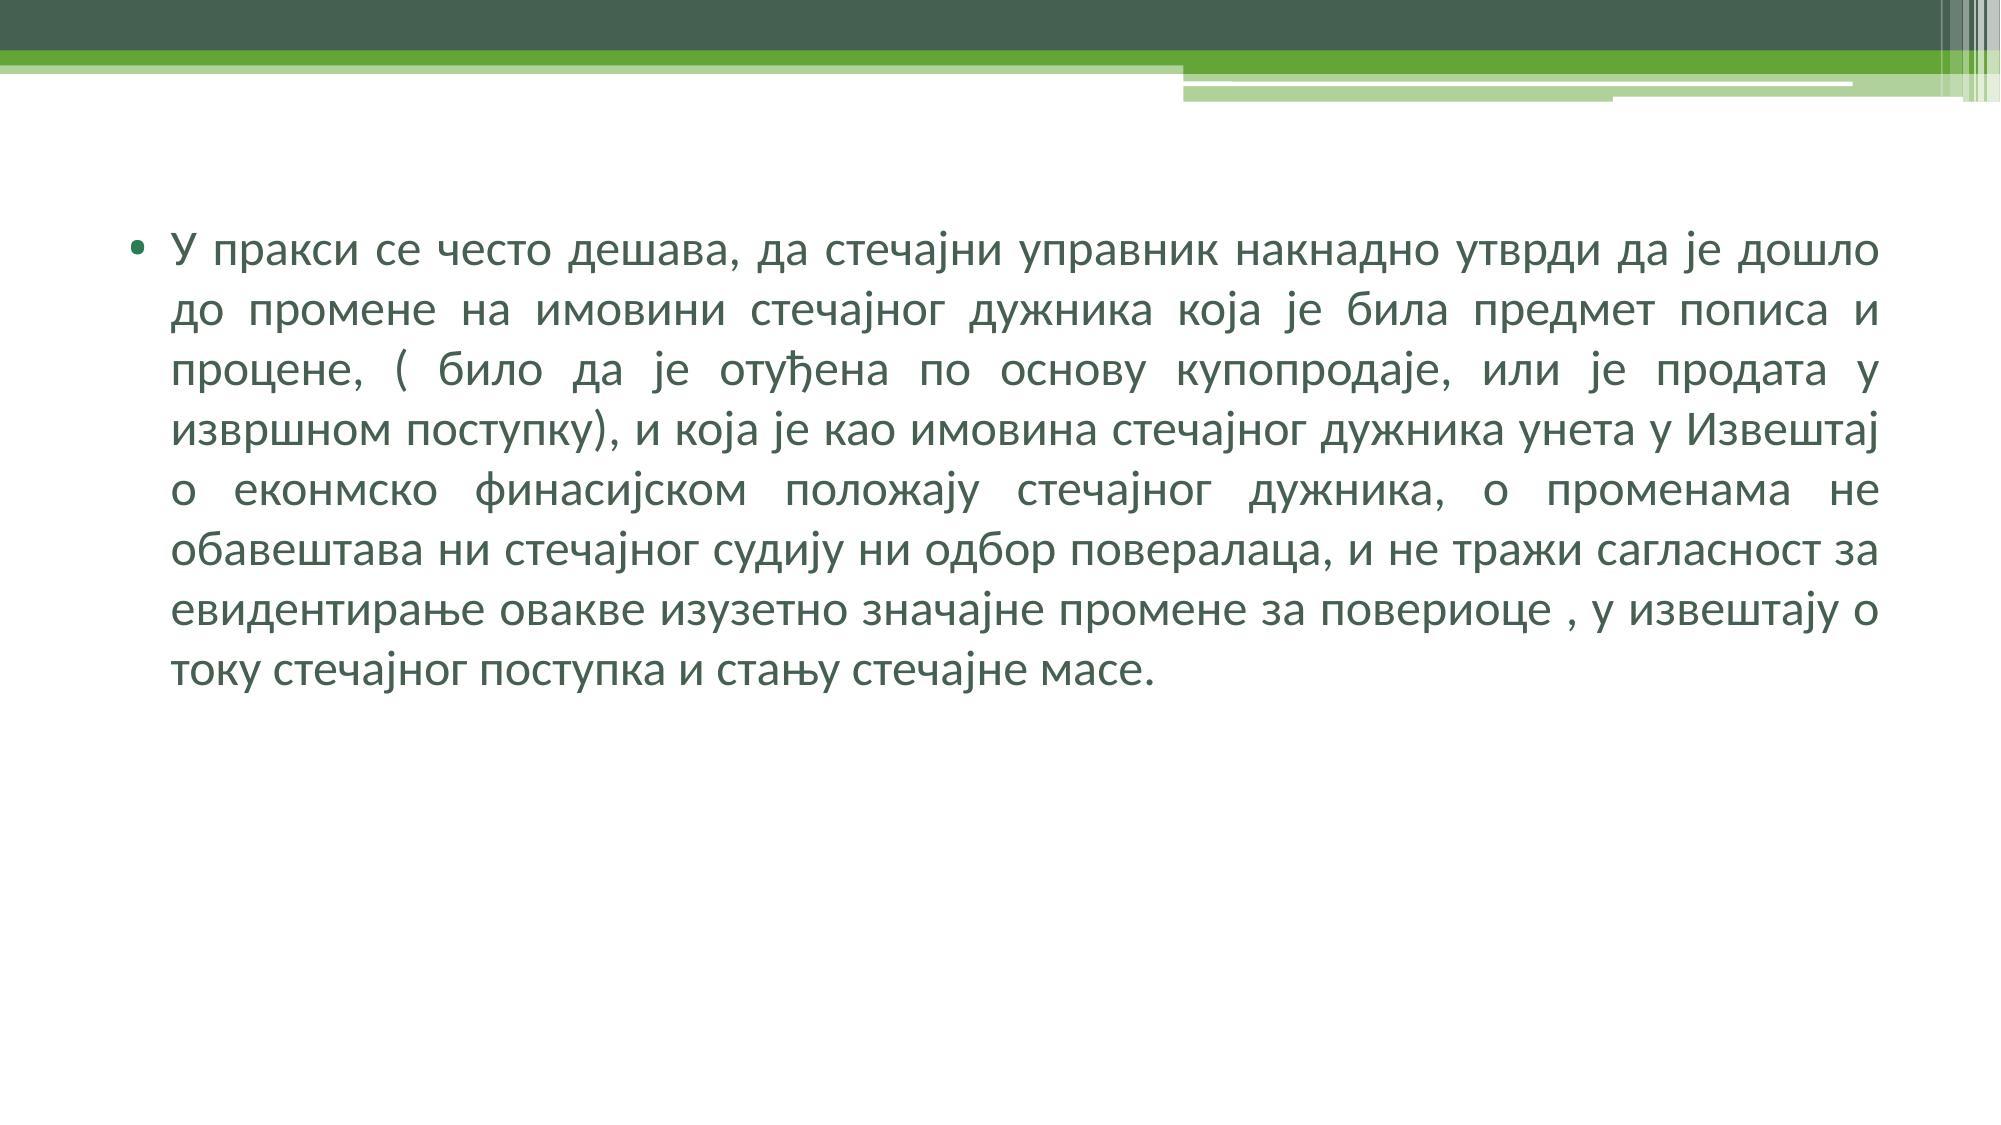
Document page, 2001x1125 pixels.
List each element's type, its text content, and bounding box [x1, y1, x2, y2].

list У пракси се често дешава, да стечајни управник накнадно утврди да је дошло до промене на имовини стечајног дужника која је била предмет пописа и процене, ( било да је отуђена по основу купопродаје, или је продата у извршном поступку), и која је као имовина стечајног дужника унета у Извештај о еконмско финасијском положају стечајног дужника, о променама не обавештава ни стечајног судију ни одбор повералаца, и не тражи сагласност за евидентирање овакве изузетно значајне промене за повериоце , у извештају о току стечајног поступка и стању стечајне масе. [95, 208, 1896, 1008]
